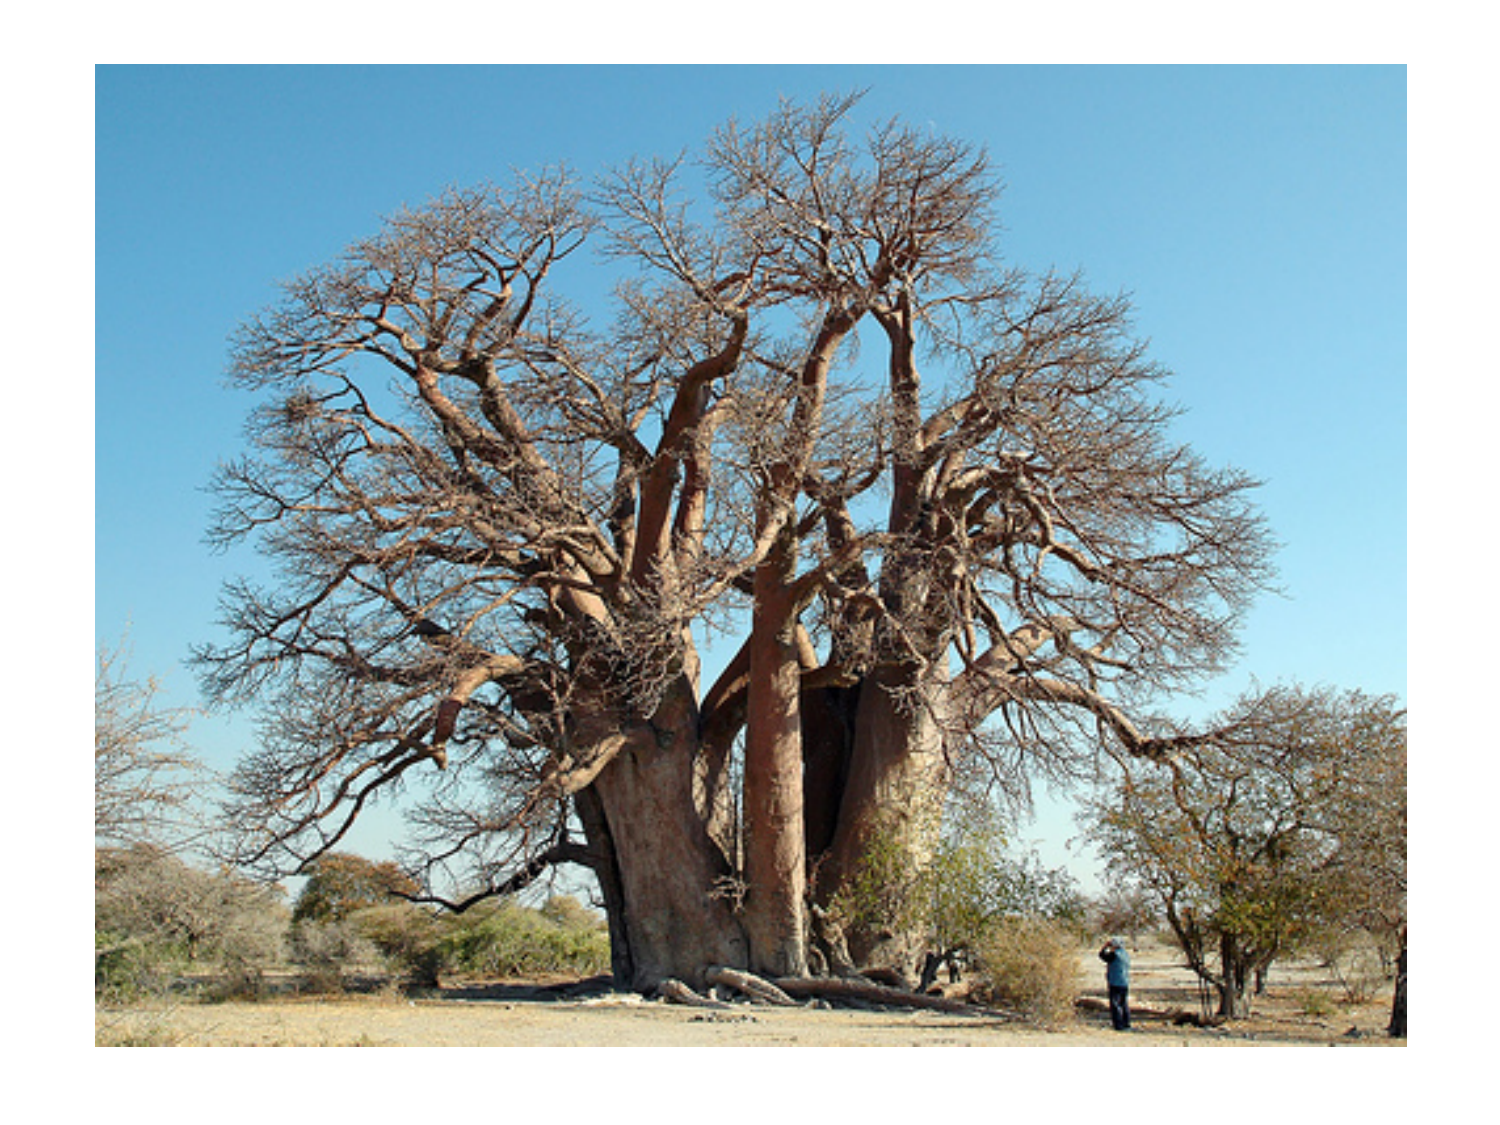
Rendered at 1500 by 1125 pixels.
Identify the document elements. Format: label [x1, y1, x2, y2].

picture [95, 64, 1407, 1048]
